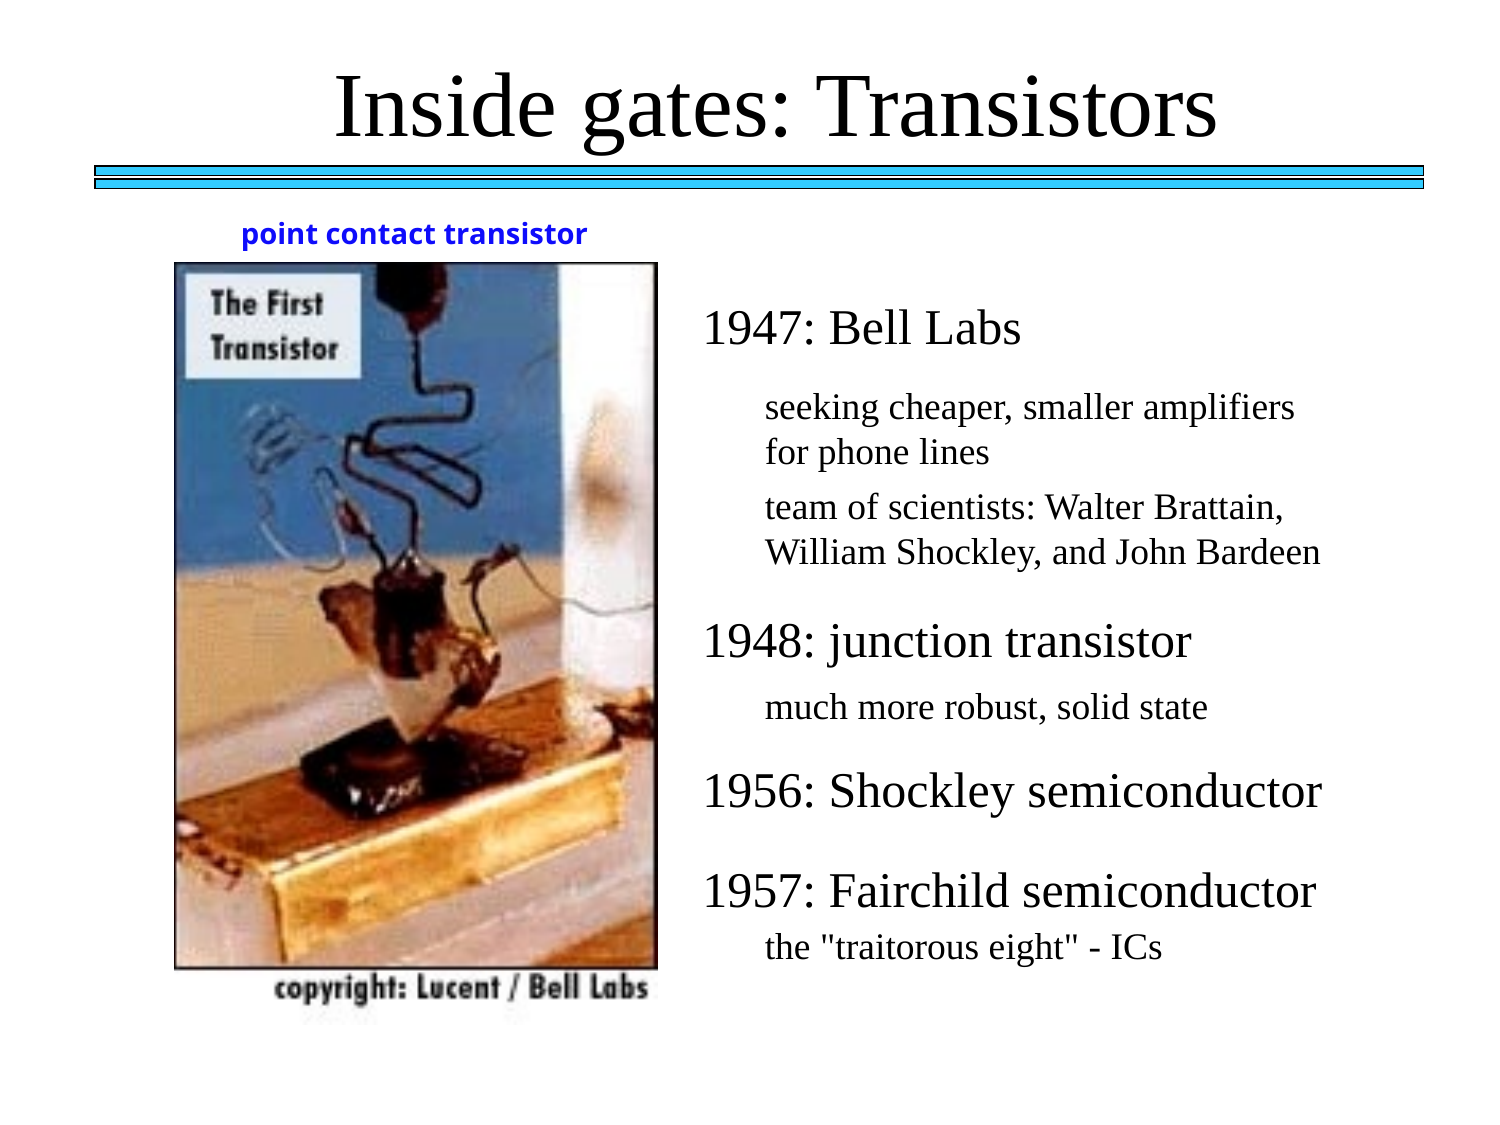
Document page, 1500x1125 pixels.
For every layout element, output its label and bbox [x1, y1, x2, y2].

text_box [687, 599, 1350, 735]
text_box [687, 849, 1438, 975]
text_box [189, 208, 640, 258]
text_box [687, 287, 1100, 363]
text_box [749, 374, 1350, 580]
text_box [687, 749, 1438, 825]
text_box [94, 165, 1424, 189]
text_box [299, 37, 1255, 163]
picture [174, 262, 658, 1026]
